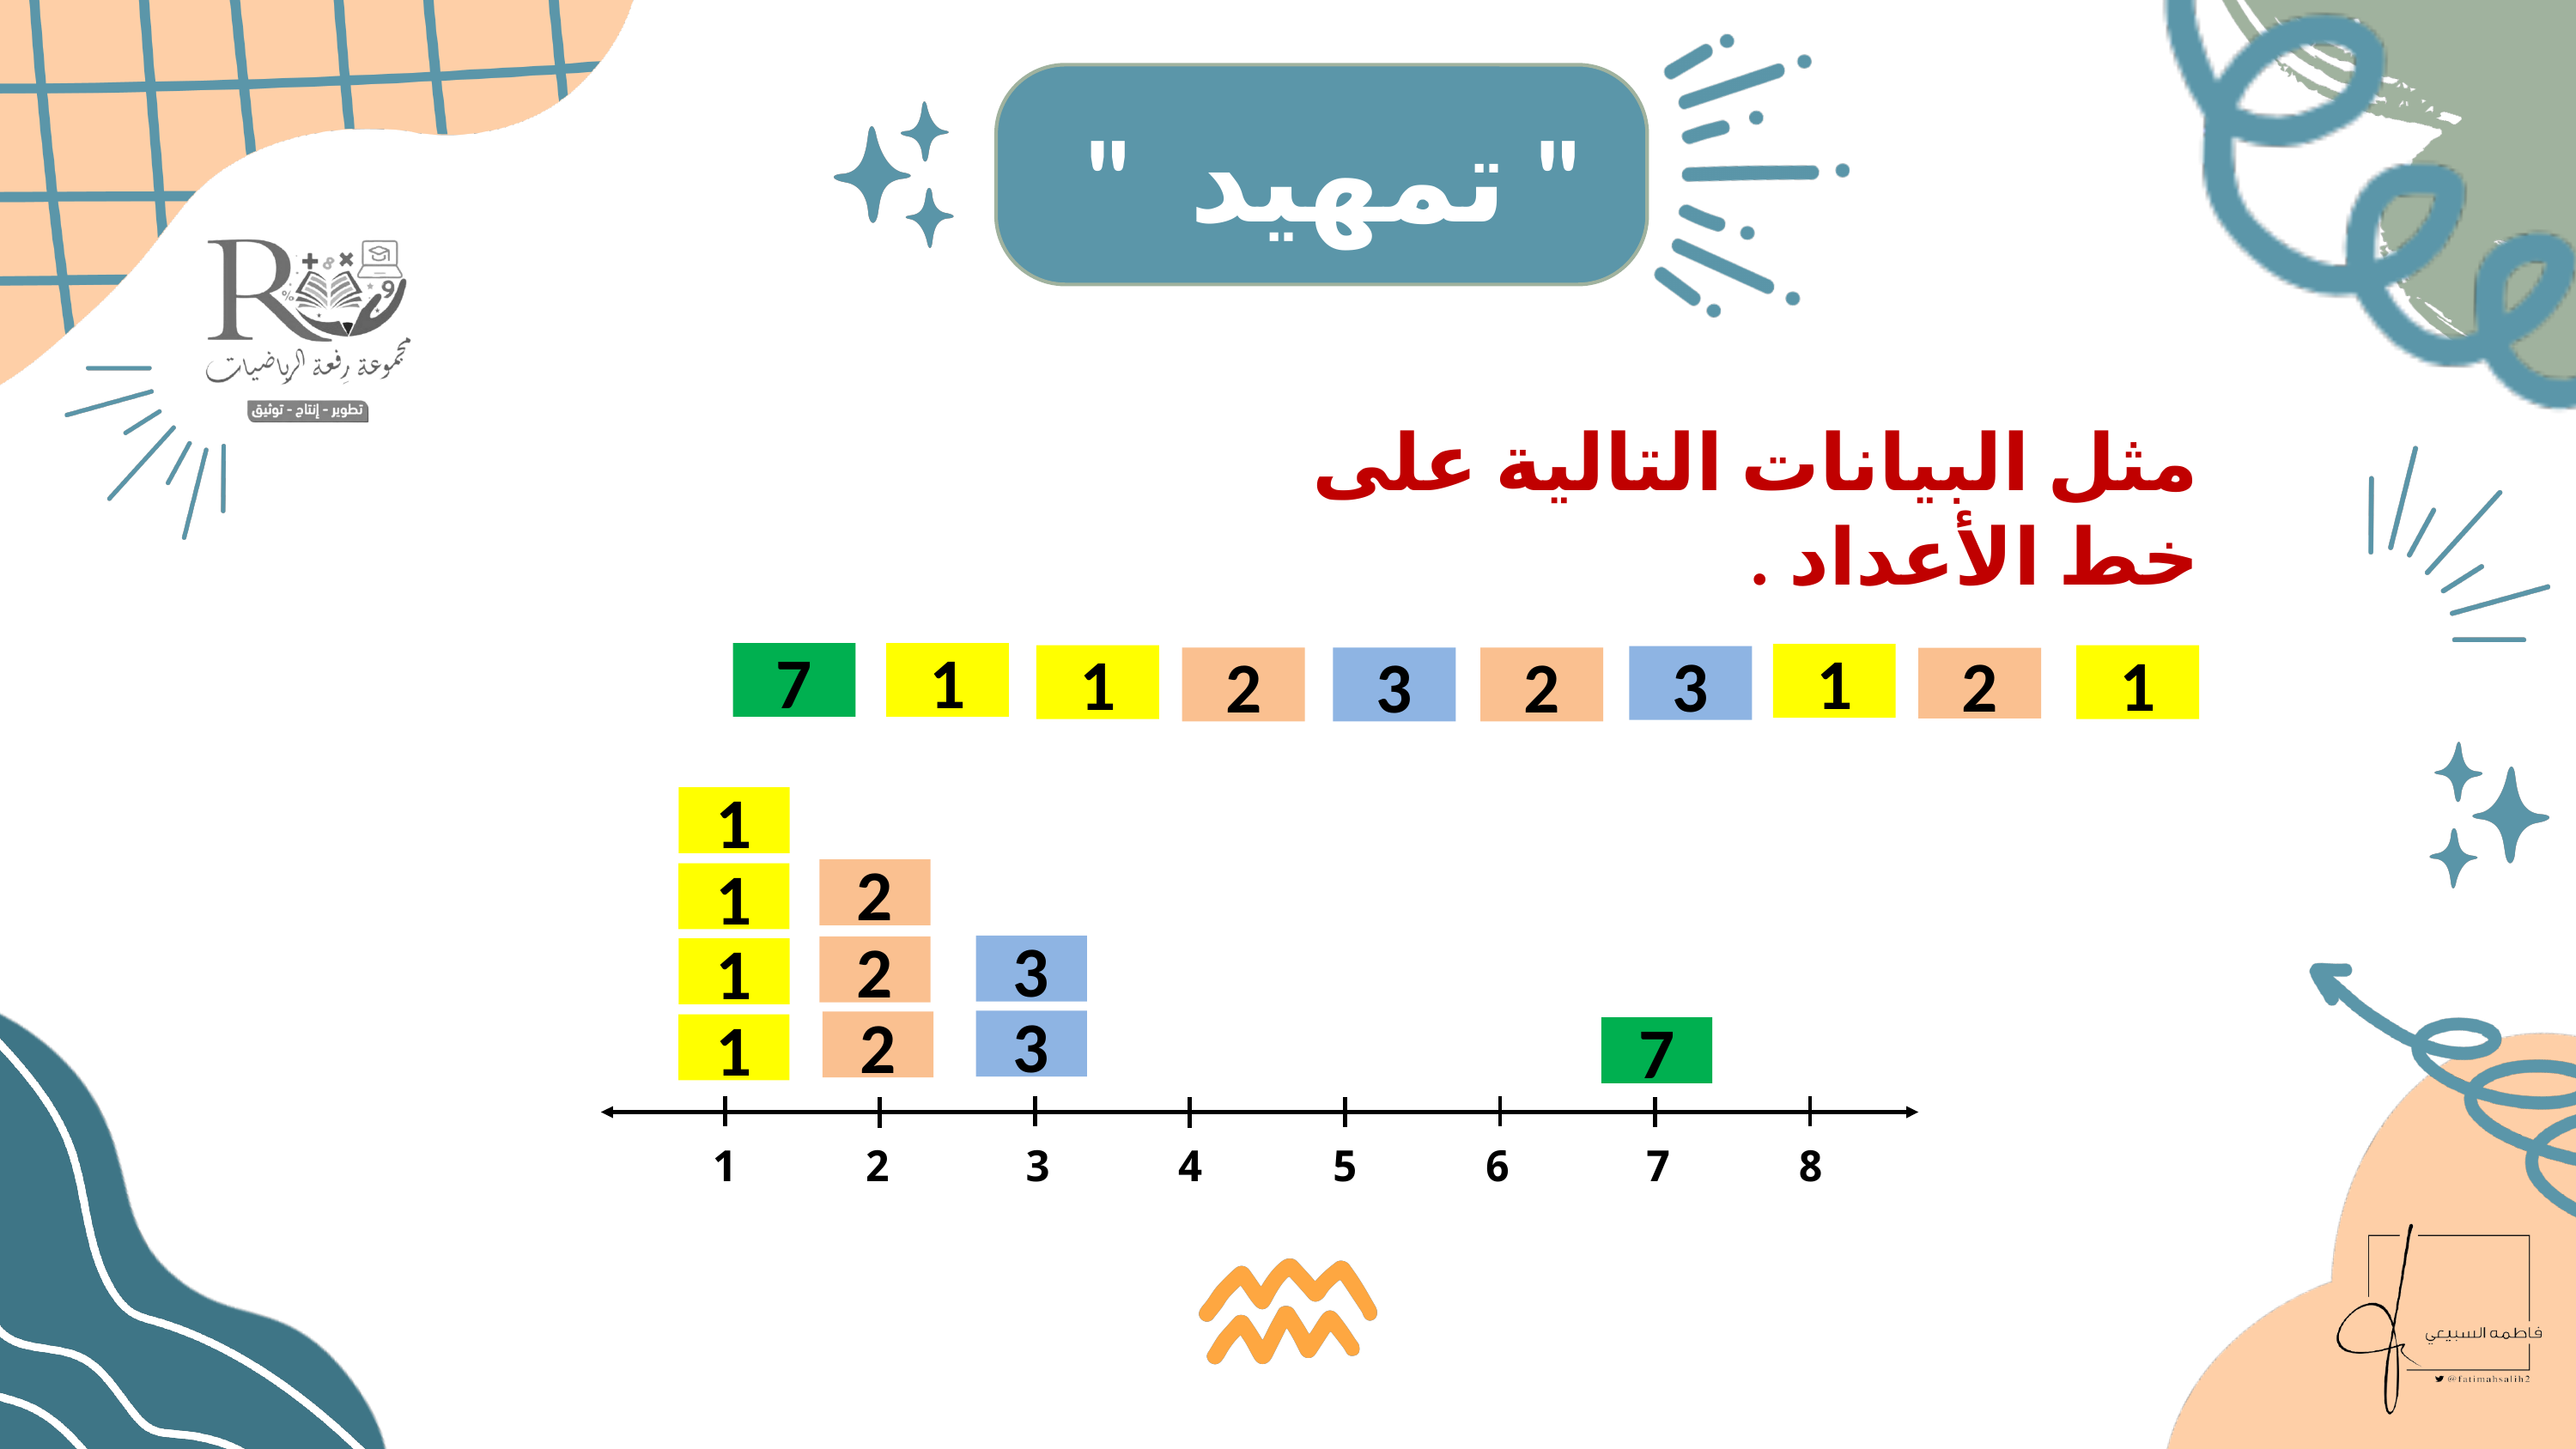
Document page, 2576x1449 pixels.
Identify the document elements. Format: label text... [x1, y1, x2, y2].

text_box 2 [1182, 647, 1305, 722]
text_box 1 [2076, 645, 2200, 719]
text_box 1 [1772, 644, 1896, 718]
picture [830, 100, 956, 250]
text_box 7 [732, 643, 856, 717]
text_box 3 [1333, 647, 1456, 722]
picture [0, 0, 651, 540]
picture [0, 743, 413, 1449]
text_box 3 [1629, 646, 1753, 720]
text_box " تمهيد " [993, 63, 1622, 287]
picture [2360, 446, 2558, 641]
text_box 1 [886, 643, 1009, 717]
picture [2064, 0, 2576, 415]
picture [2427, 740, 2554, 891]
picture [1607, 29, 1896, 325]
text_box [677, 786, 790, 1081]
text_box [819, 858, 934, 1078]
text_box 2 [1480, 647, 1604, 722]
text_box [975, 935, 1088, 1077]
picture [1198, 1258, 1378, 1367]
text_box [600, 1095, 1919, 1198]
text_box مثل البيانات التالية على خط الأعداد . [1182, 405, 2213, 607]
text_box 7 [1601, 1017, 1713, 1083]
picture [1951, 906, 2576, 1449]
text_box 2 [1918, 647, 2042, 718]
text_box 1 [1036, 645, 1159, 719]
